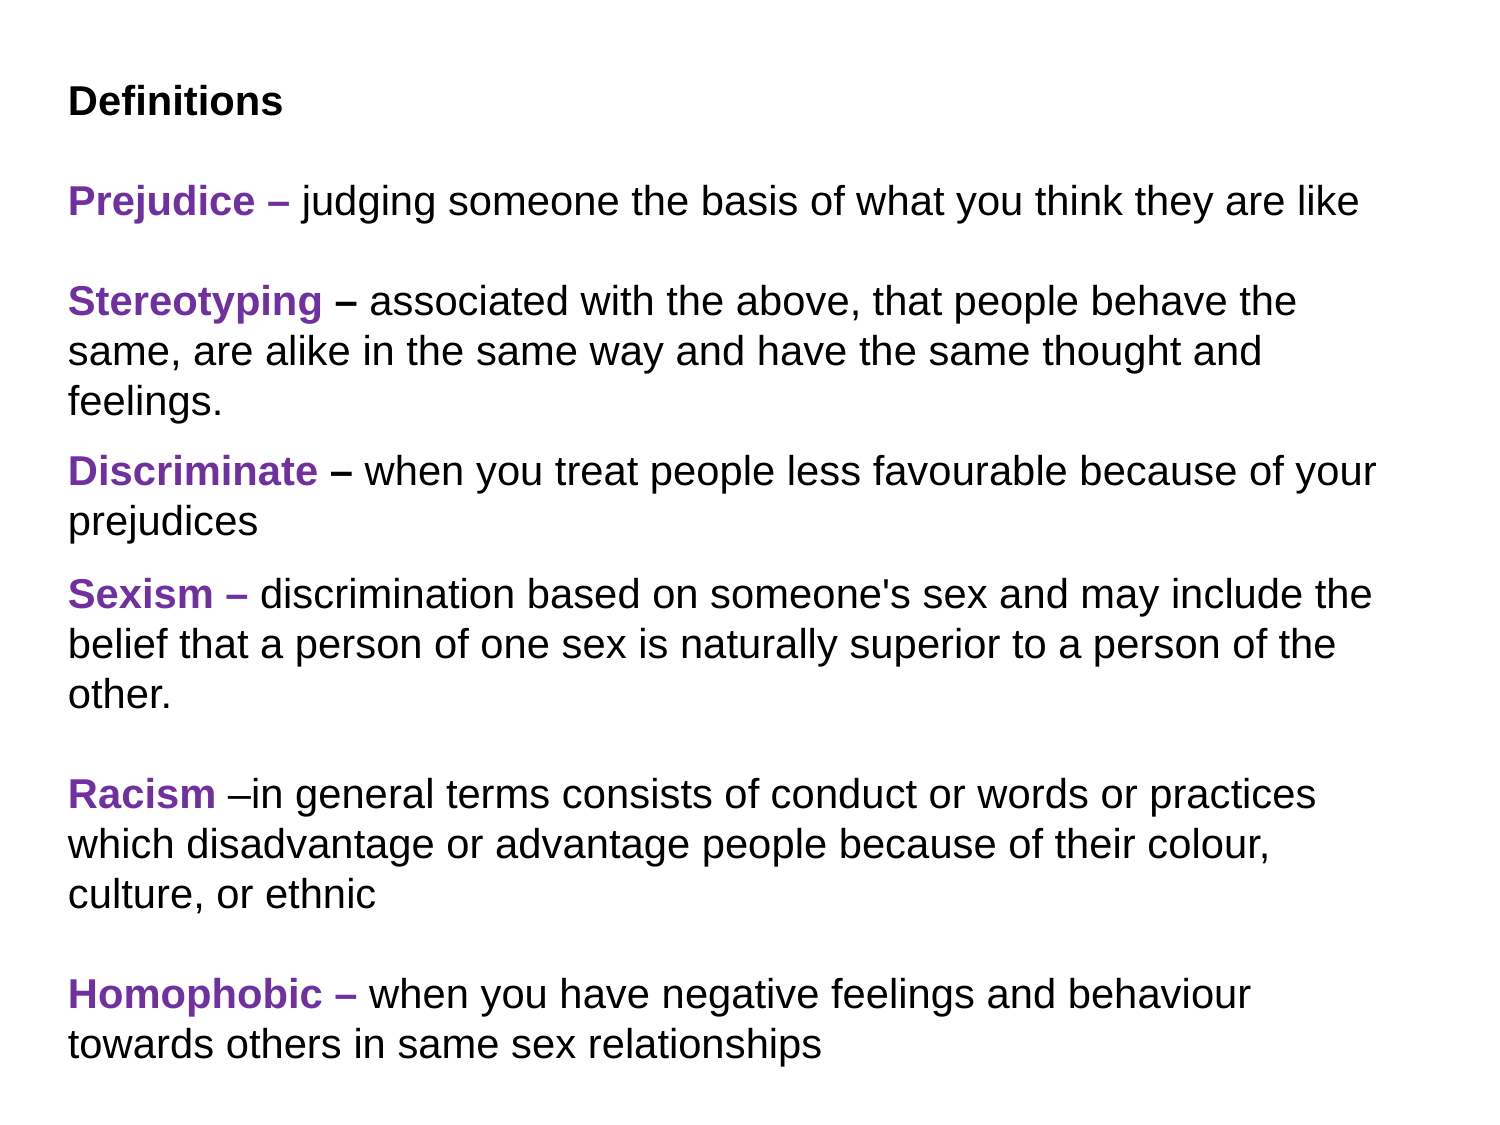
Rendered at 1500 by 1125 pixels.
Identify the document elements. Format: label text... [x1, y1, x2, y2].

text_box Definitions Prejudice – judging someone the basis of what you think they are like Stereotyping – associated with the above, that people behave the same, are alike in the same way and have the same thought and feelings. Discriminate – when you treat people less favourable because of your prejudices Sexism – discrimination based on someone's sex and may include the belief that a person of one sex is naturally superior to a person of the other. Racism –in general terms consists of conduct or words or practices which disadvantage or advantage people because of their colour, culture, or ethnic Homophobic – when you have negative feelings and behaviour towards others in same sex relationships [53, 66, 1412, 1074]
